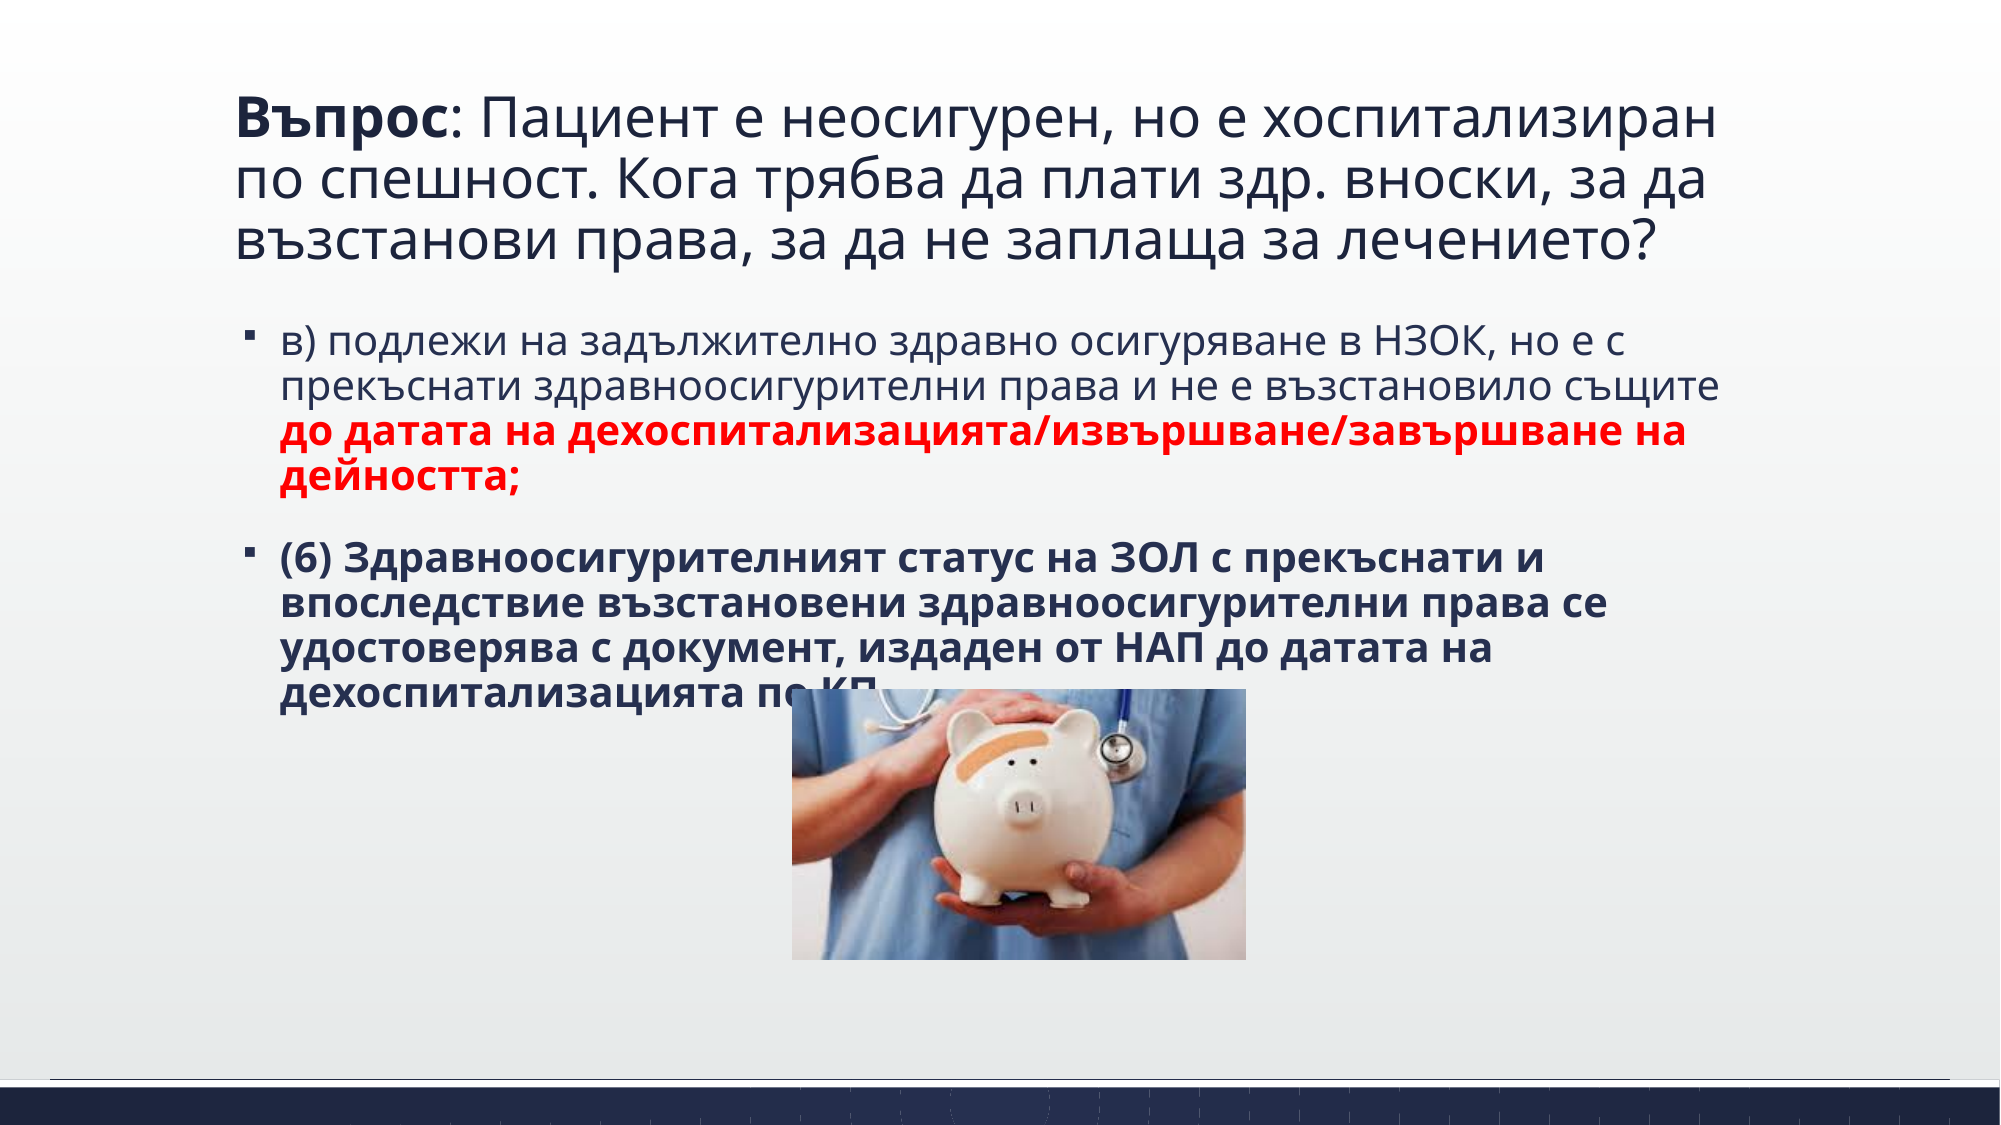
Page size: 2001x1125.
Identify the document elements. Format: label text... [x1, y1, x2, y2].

title Въпрос: Пациент е неосигурен, но е хоспитализиран по спешност. Кога трябва да плати здр. вноски, за да възстанови права, за да не заплаща за лечението? [219, 76, 1780, 279]
picture [792, 689, 1246, 960]
list в) подлежи на задължително здравно осигуряване в НЗОК, но е с прекъснати здравноосигурителни права и не е възстановило същите до датата на дехоспитализацията/извършване/завършване на дейността; (6) Здравноосигурителният статус на ЗОЛ с прекъснати и впоследствие възстановени здравноосигурителни права се удостоверява с документ, издаден от НАП до датата на дехоспитализацията по КП. [219, 311, 1780, 990]
